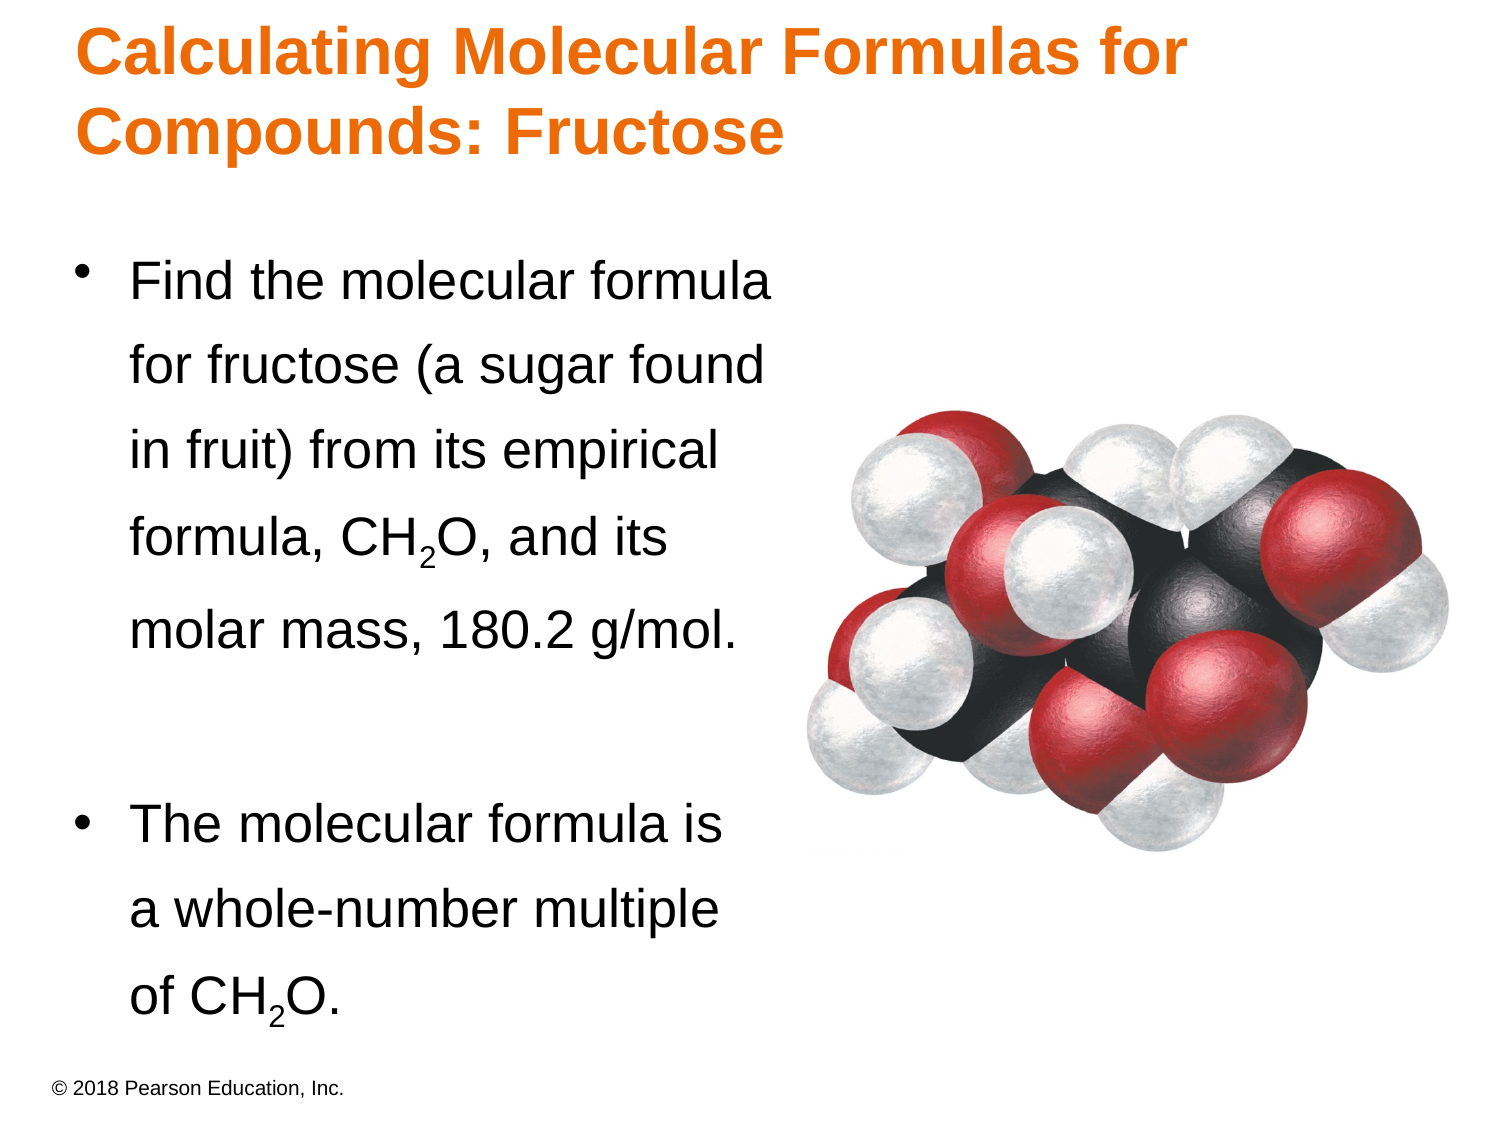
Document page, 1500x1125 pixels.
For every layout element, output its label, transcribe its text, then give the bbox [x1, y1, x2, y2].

title Calculating Molecular Formulas for Compounds: Fructose [0, 0, 1500, 203]
list Find the molecular formula for fructose (a sugar found in fruit) from its empirical formula, CH2O, and its molar mass, 180.2 g/mol. The molecular formula is a whole-number multiple of CH2O. [58, 218, 791, 1024]
picture [801, 404, 1454, 856]
